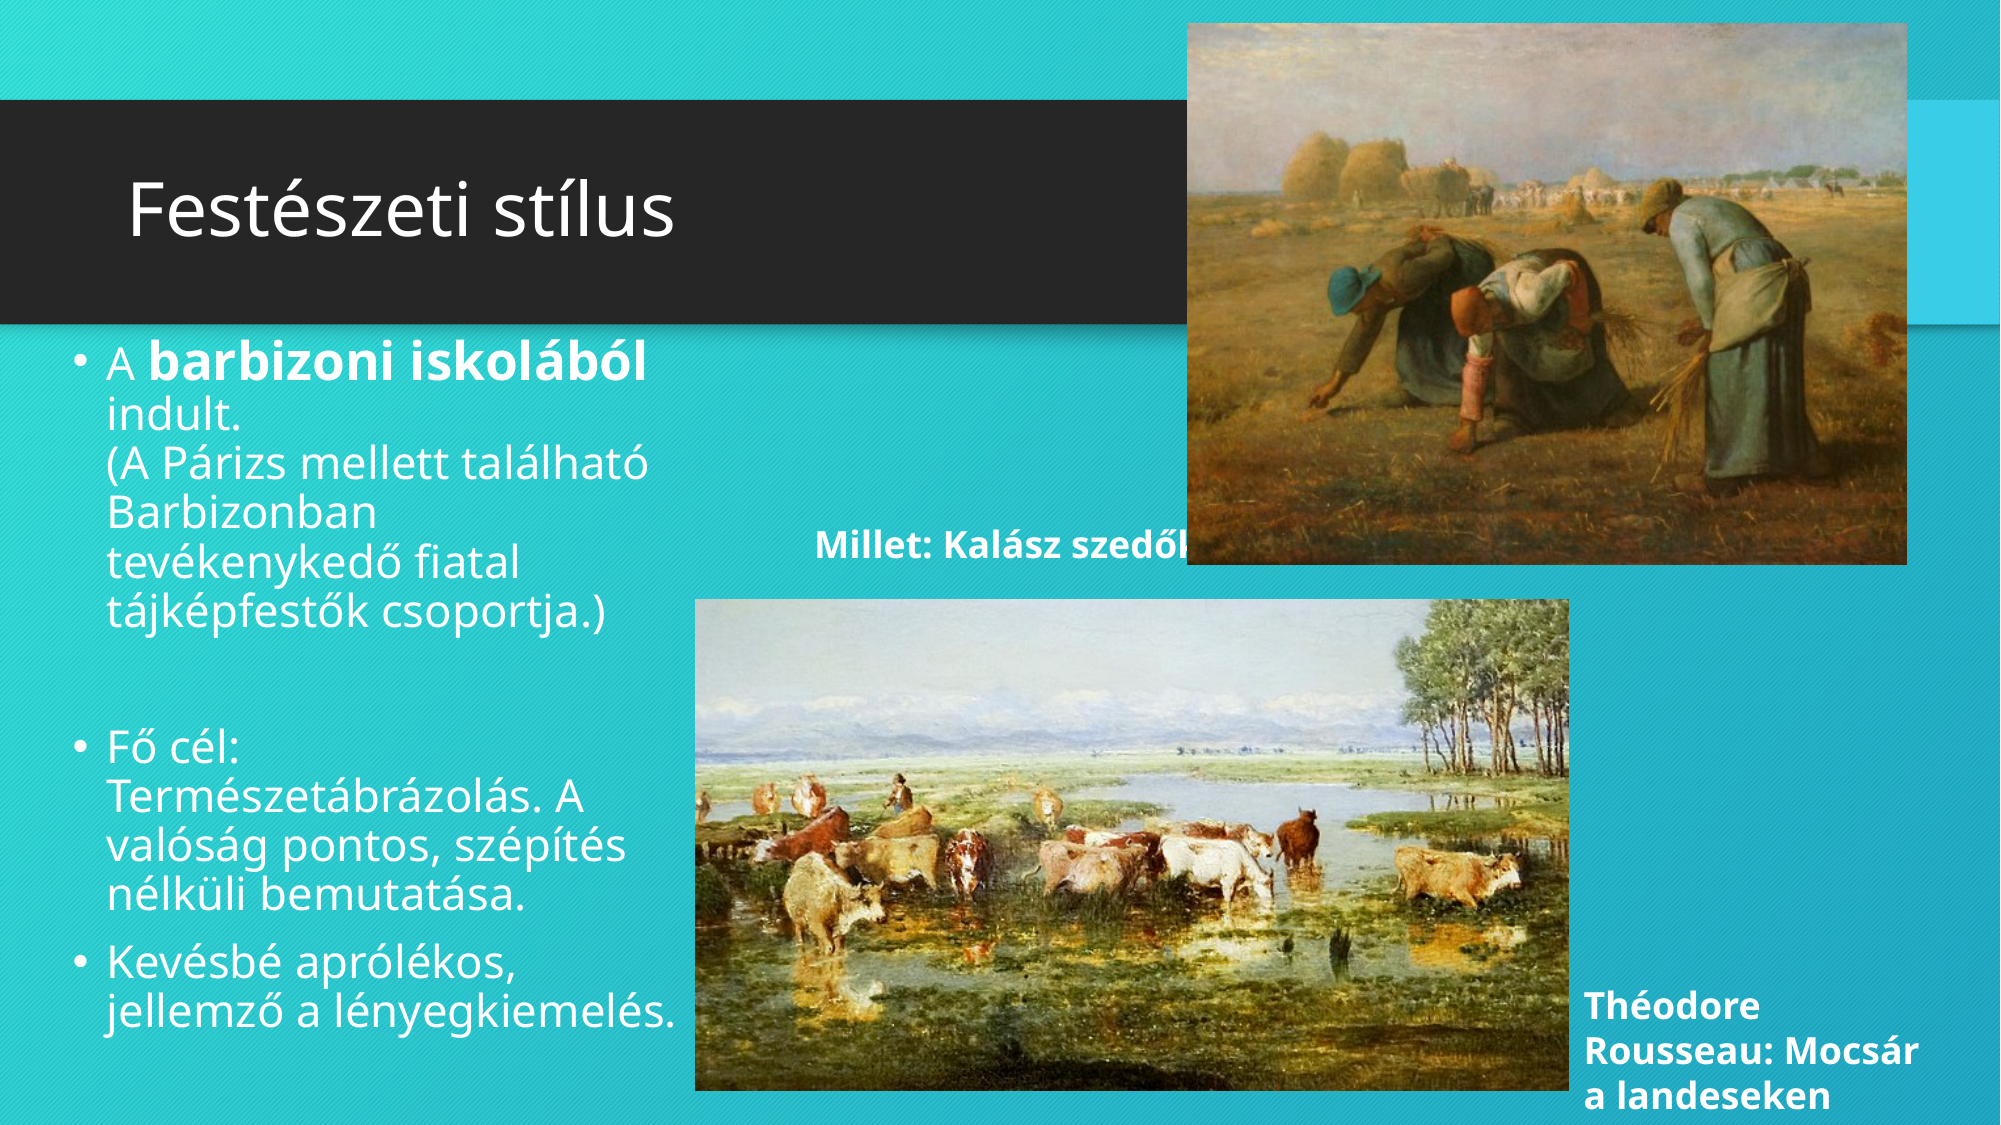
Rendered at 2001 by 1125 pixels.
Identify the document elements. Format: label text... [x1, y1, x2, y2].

picture [0, 23, 2000, 565]
text_box Millet: Kalász szedők [799, 513, 1333, 573]
title Festészeti stílus [111, 123, 1187, 301]
text_box Théodore Rousseau: Mocsár a landeseken [1568, 974, 1963, 1125]
picture [695, 599, 1569, 1092]
list A barbizoni iskolából indult. (A Párizs mellett található Barbizonban tevékenykedő fiatal tájképfestők csoportja.) Fő cél: Természetábrázolás. A valóság pontos, szépítés nélküli bemutatása. Kevésbé aprólékos, jellemző a lényegkiemelés. [57, 326, 696, 1085]
